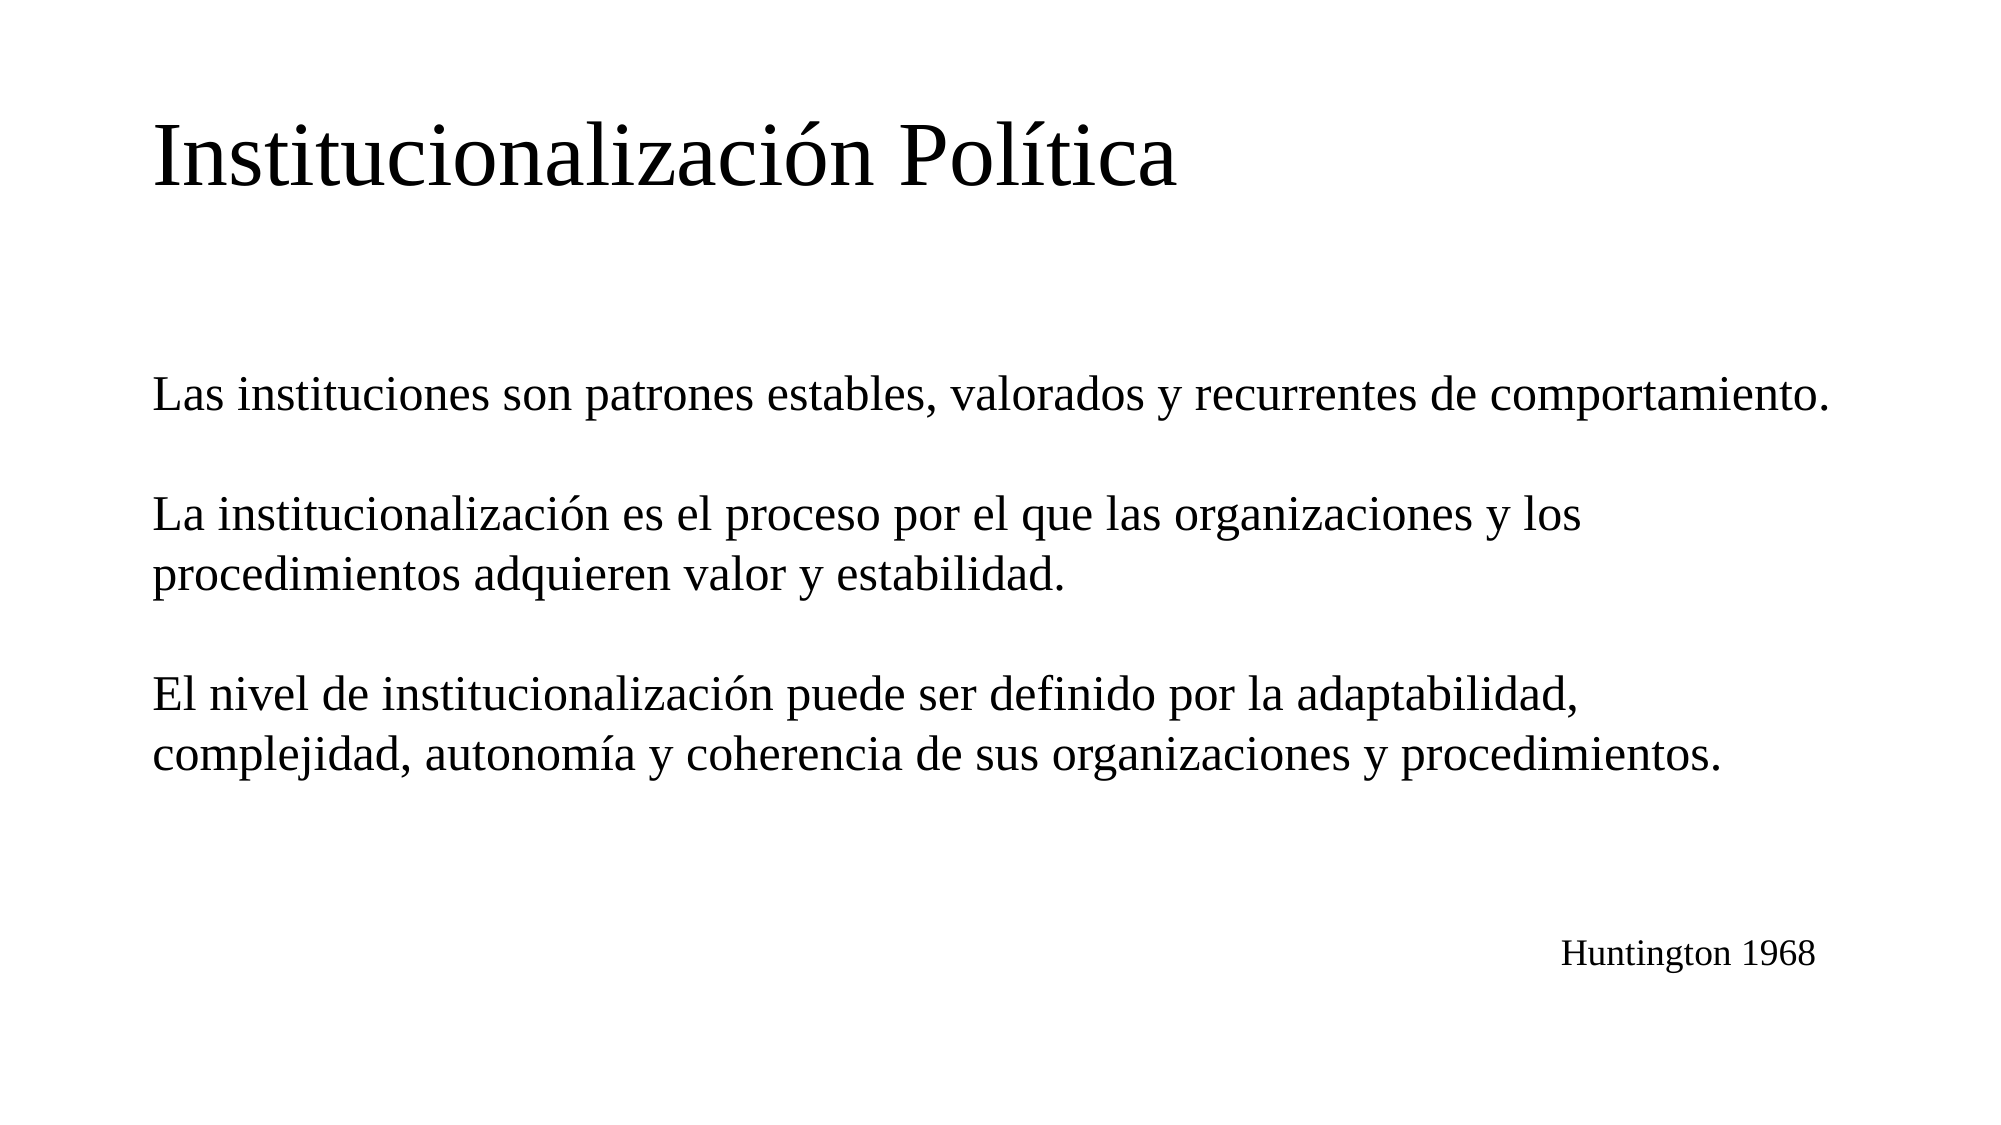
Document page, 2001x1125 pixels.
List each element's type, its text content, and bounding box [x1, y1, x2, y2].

list Las instituciones son patrones estables, valorados y recurrentes de comportamiento. La institucionalización es el proceso por el que las organizaciones y los procedimientos adquieren valor y estabilidad. El nivel de institucionalización puede ser definido por la adaptabilidad, complejidad, autonomía y coherencia de sus organizaciones y procedimientos. [137, 353, 1863, 806]
text_box Huntington 1968 [1546, 920, 1837, 980]
title Institucionalización Política [137, 73, 1863, 239]
